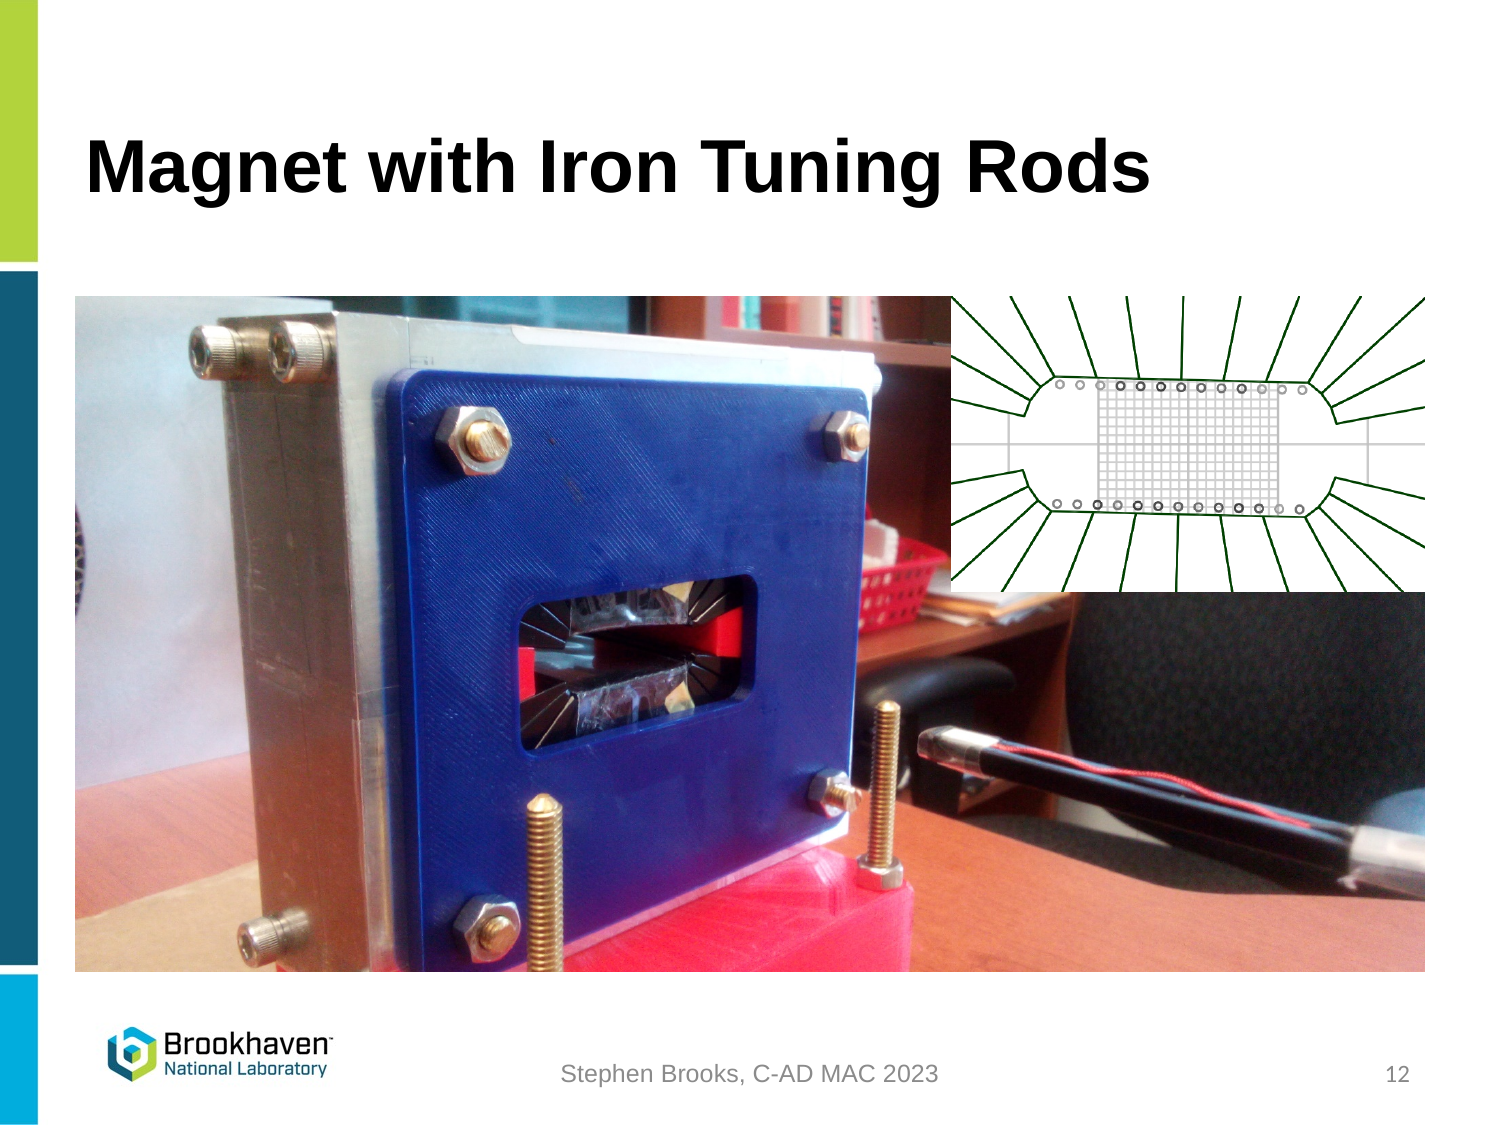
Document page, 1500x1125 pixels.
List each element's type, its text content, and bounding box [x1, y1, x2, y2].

slide_number 12 [1074, 1042, 1425, 1103]
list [74, 296, 1425, 972]
title Magnet with Iron Tuning Rods [70, 59, 1430, 278]
footer Stephen Brooks, C-AD MAC 2023 [512, 1042, 988, 1103]
picture [0, 0, 1500, 1125]
